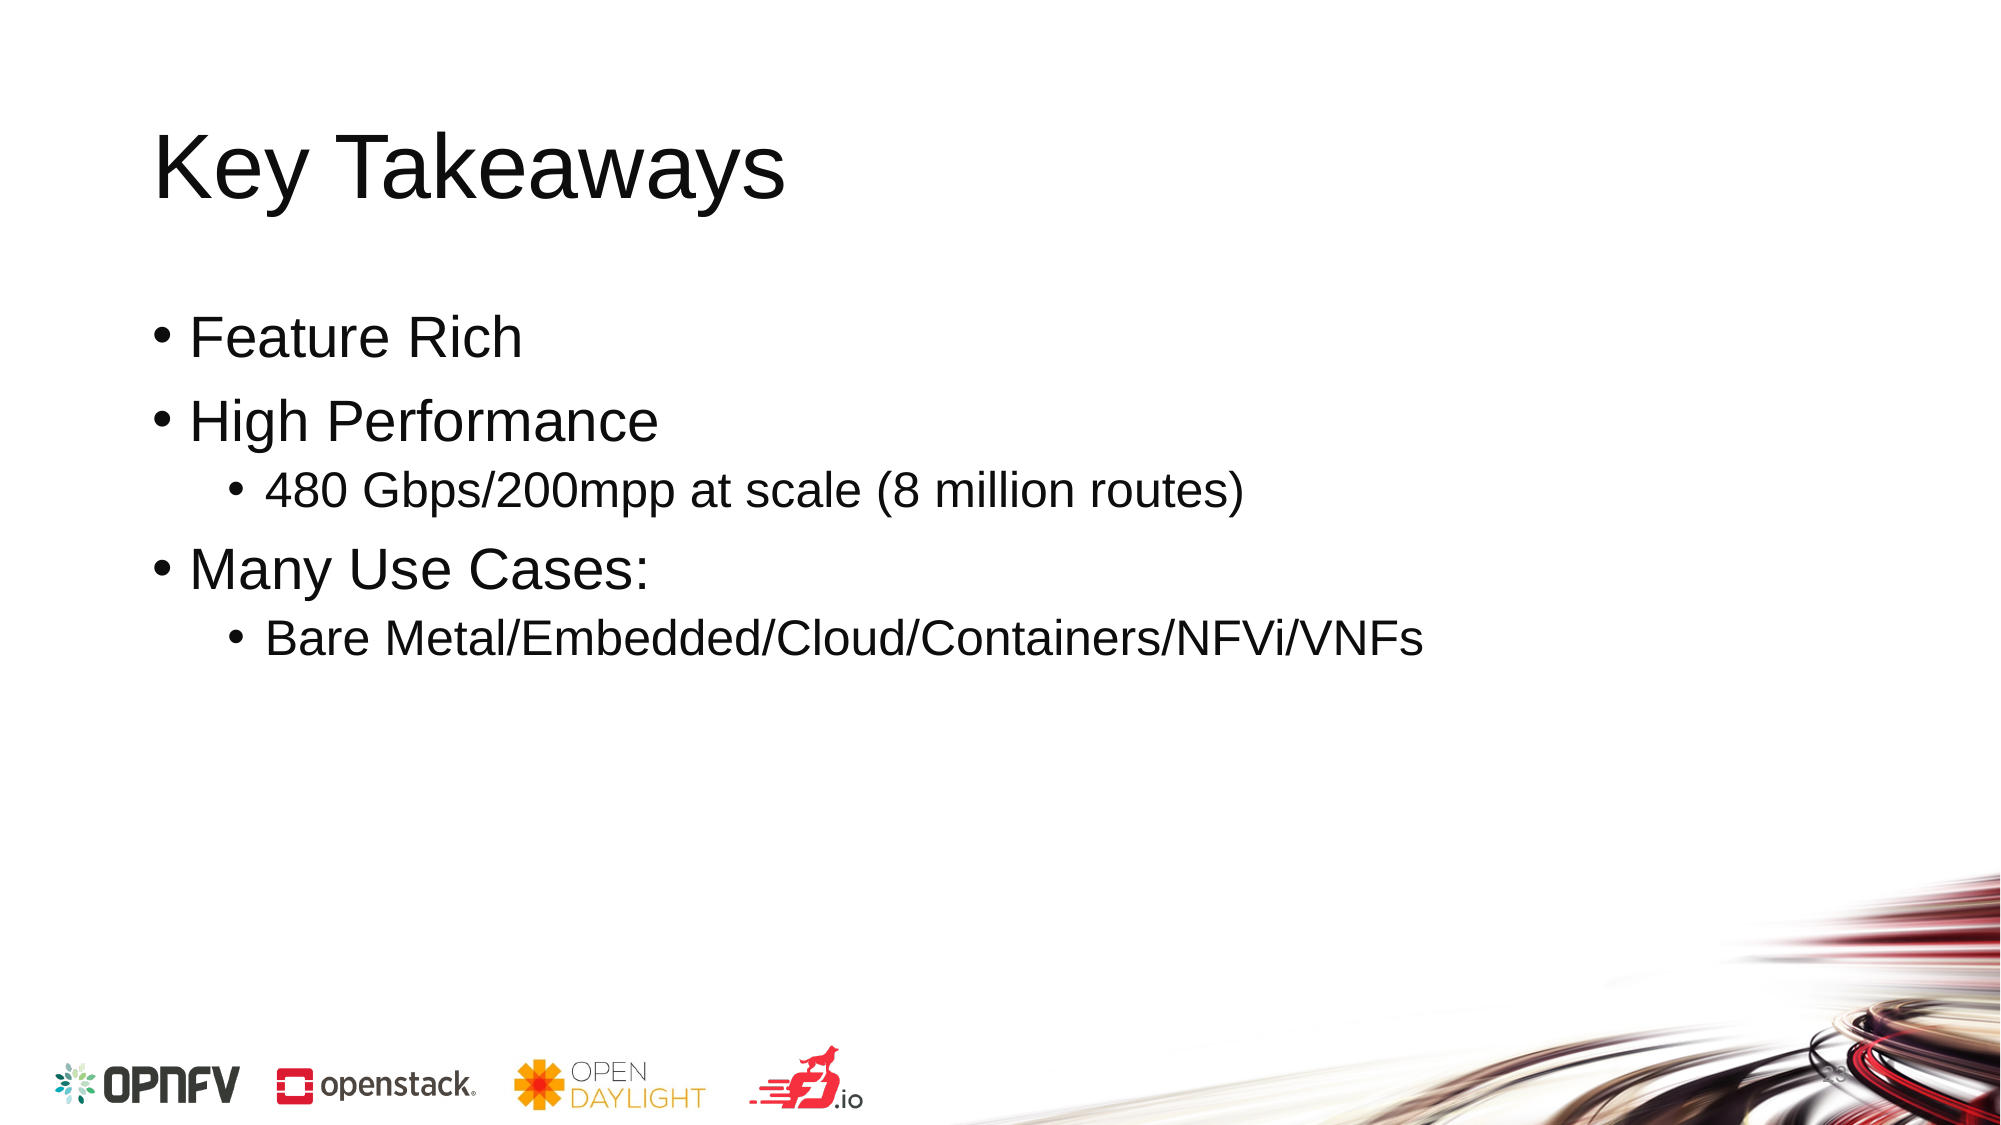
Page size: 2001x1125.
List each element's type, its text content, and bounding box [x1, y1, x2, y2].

picture [0, 0, 2001, 1125]
title Key Takeaways [137, 59, 1862, 271]
slide_number 23 [1764, 1042, 1863, 1103]
text_box [106, 271, 1948, 984]
